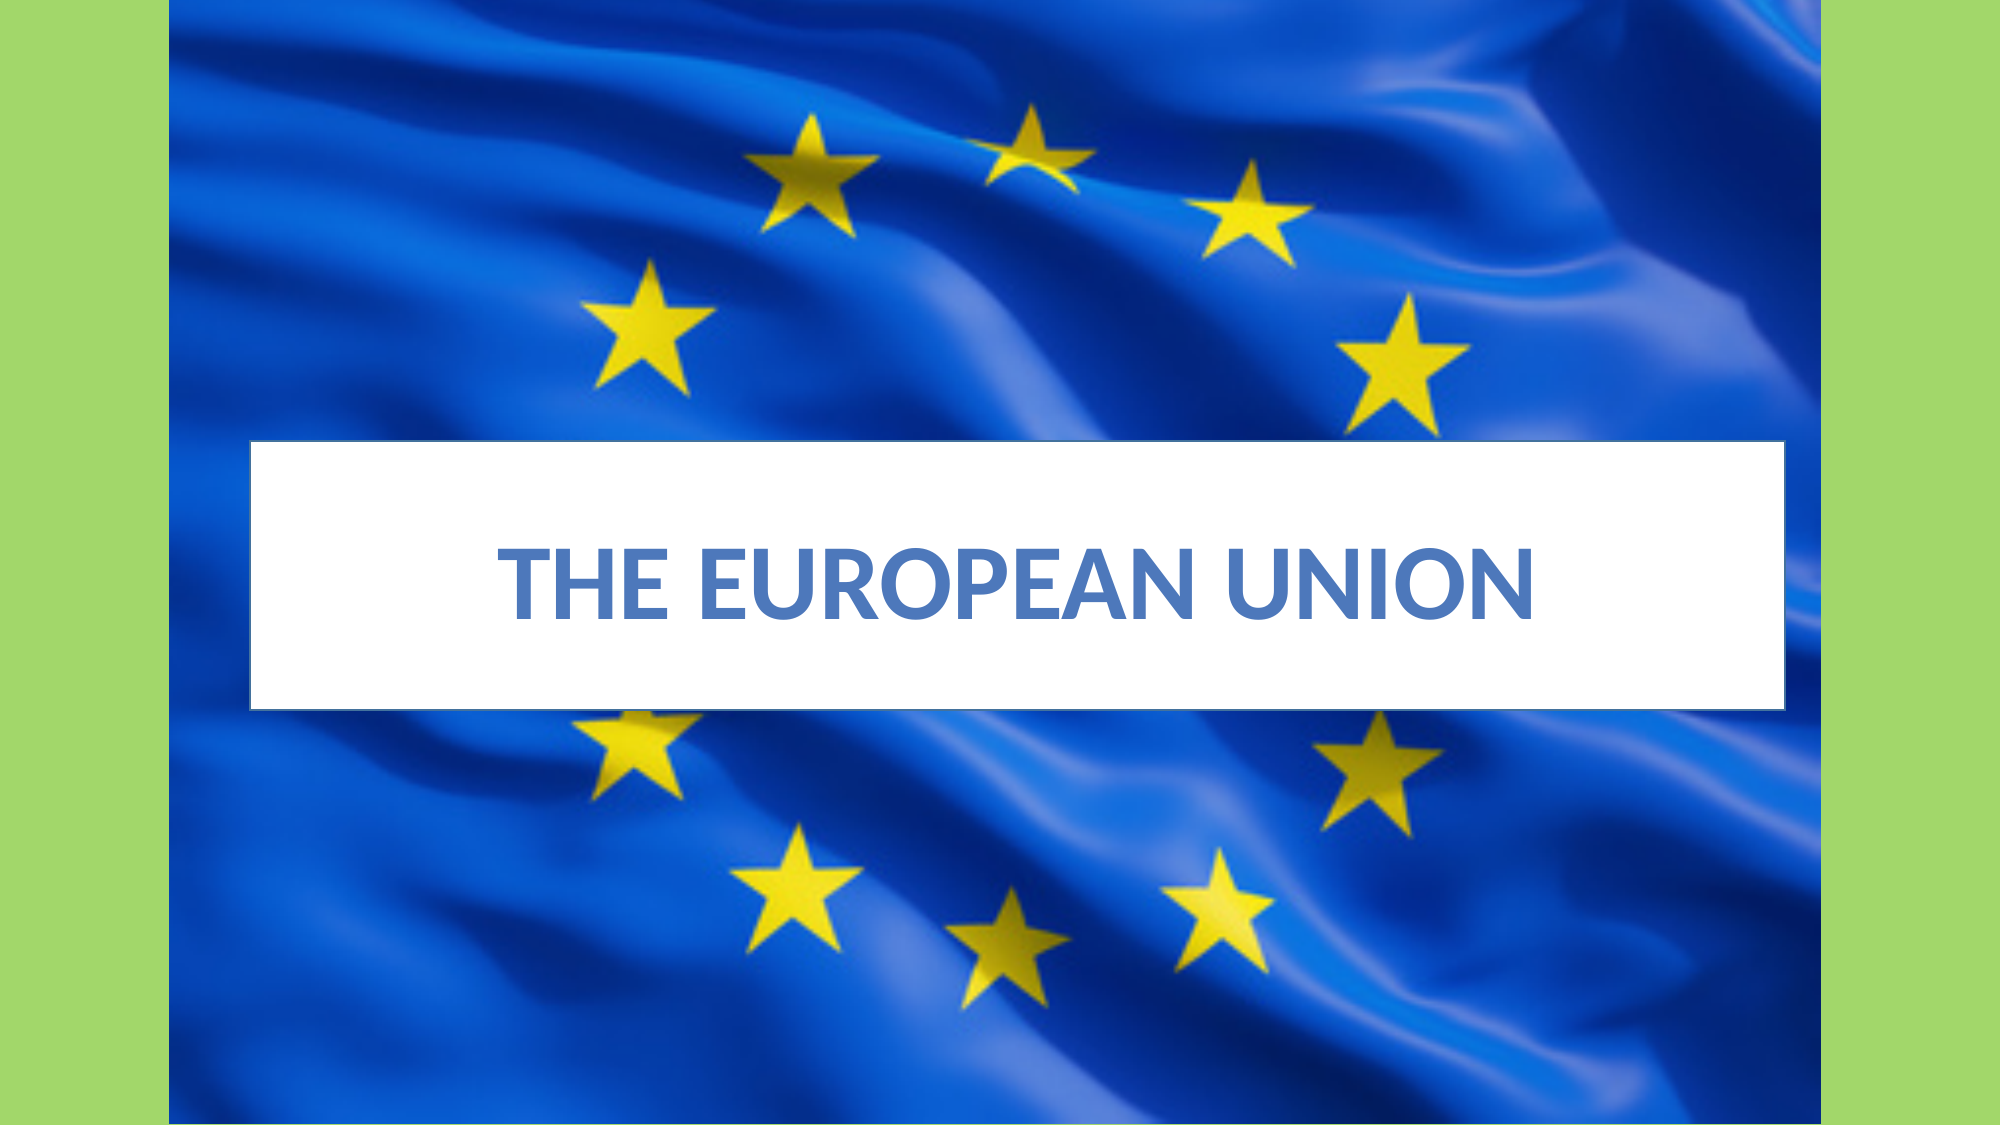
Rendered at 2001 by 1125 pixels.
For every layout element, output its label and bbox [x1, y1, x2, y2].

picture [169, 0, 1821, 1125]
